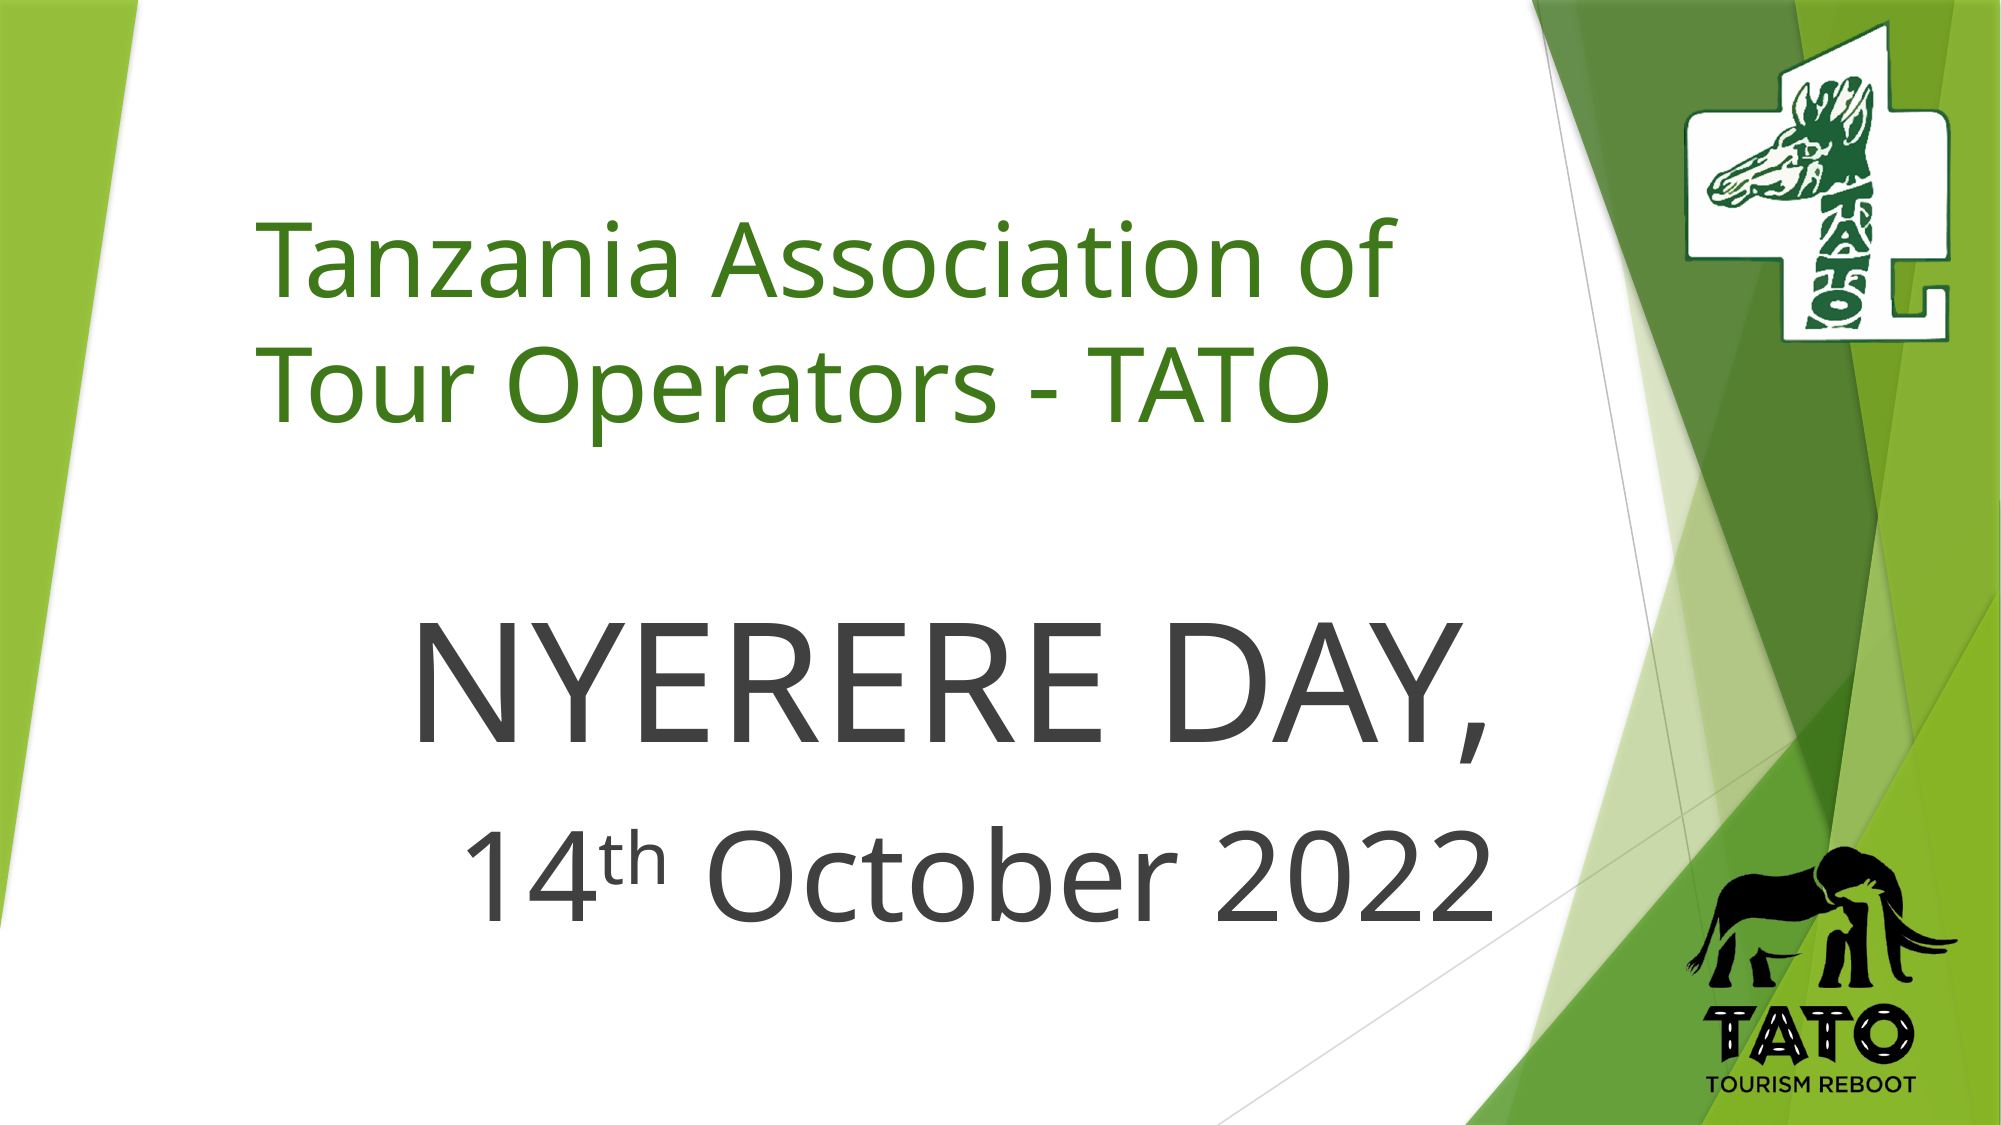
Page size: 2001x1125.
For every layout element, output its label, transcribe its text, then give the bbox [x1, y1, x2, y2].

subtitle NYERERE DAY, 14th October 2022 [239, 568, 1514, 945]
picture [1684, 18, 1952, 343]
picture [1652, 818, 1983, 1125]
title Tanzania Association of Tour Operators - TATO [239, 180, 1514, 451]
